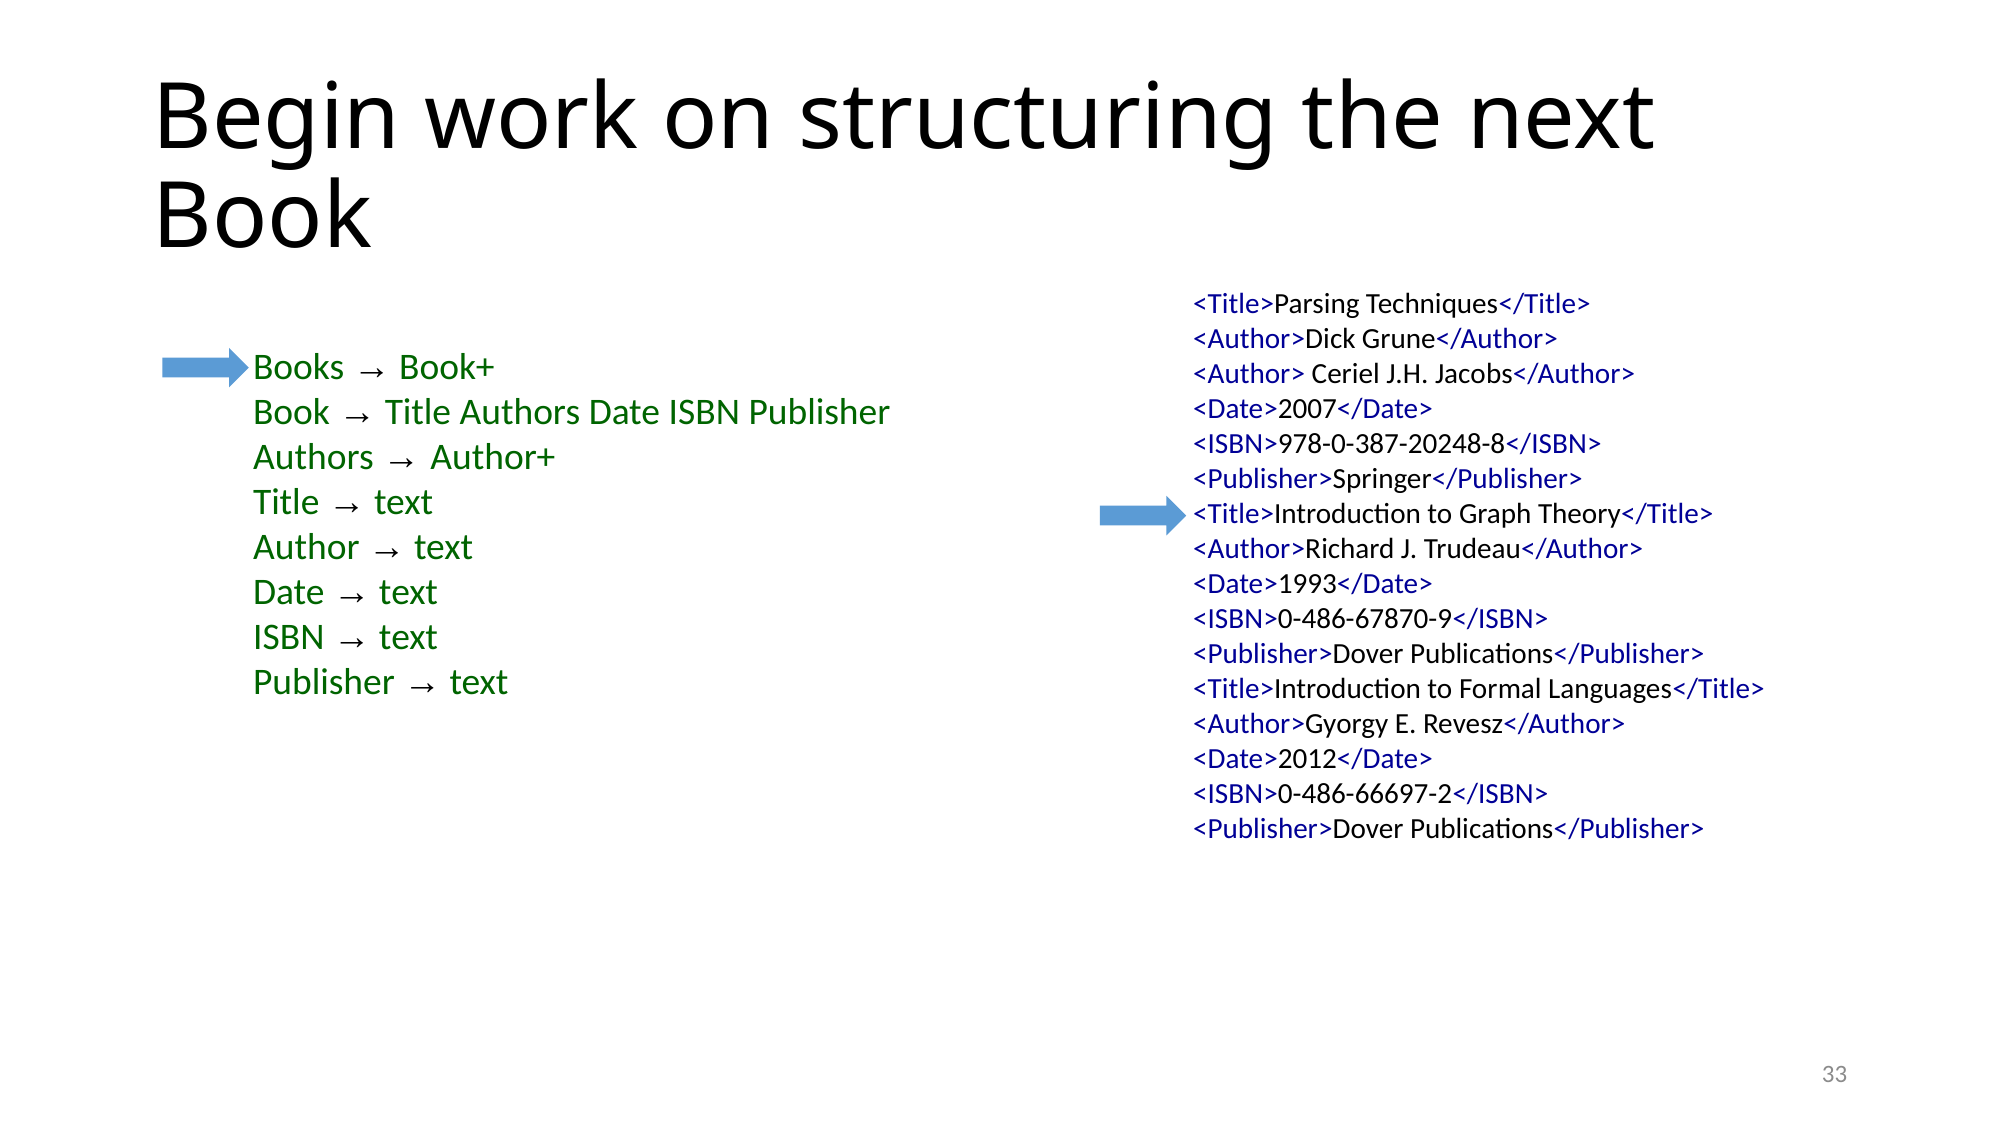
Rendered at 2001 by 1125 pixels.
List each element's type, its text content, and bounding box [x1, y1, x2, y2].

text_box Books → Book+ Book → Title Authors Date ISBN Publisher Authors → Author+ Title → text Author → text Date → text ISBN → text Publisher → text [238, 334, 917, 709]
title Begin work on structuring the next Book [137, 59, 1715, 278]
text_box [161, 345, 251, 390]
text_box [1098, 493, 1188, 538]
text_box <Title>Parsing Techniques</Title> <Author>Dick Grune</Author> <Author> Ceriel J.H. Jacobs</Author> <Date>2007</Date> <ISBN>978-0-387-20248-8</ISBN> <Publisher>Springer</Publisher> <Title>Introduction to Graph Theory</Title> <Author>Richard J. Trudeau</Author> <Date>1993</Date> <ISBN>0-486-67870-9</ISBN> <Publisher>Dover Publications</Publisher> <Title>Introduction to Formal Languages</Title> <Author>Gyorgy E. Revesz</Author> <Date>2012</Date> <ISBN>0-486-66697-2</ISBN> <Publisher>Dover Publications</Publisher> [1178, 277, 1863, 852]
slide_number 33 [1412, 1042, 1863, 1103]
